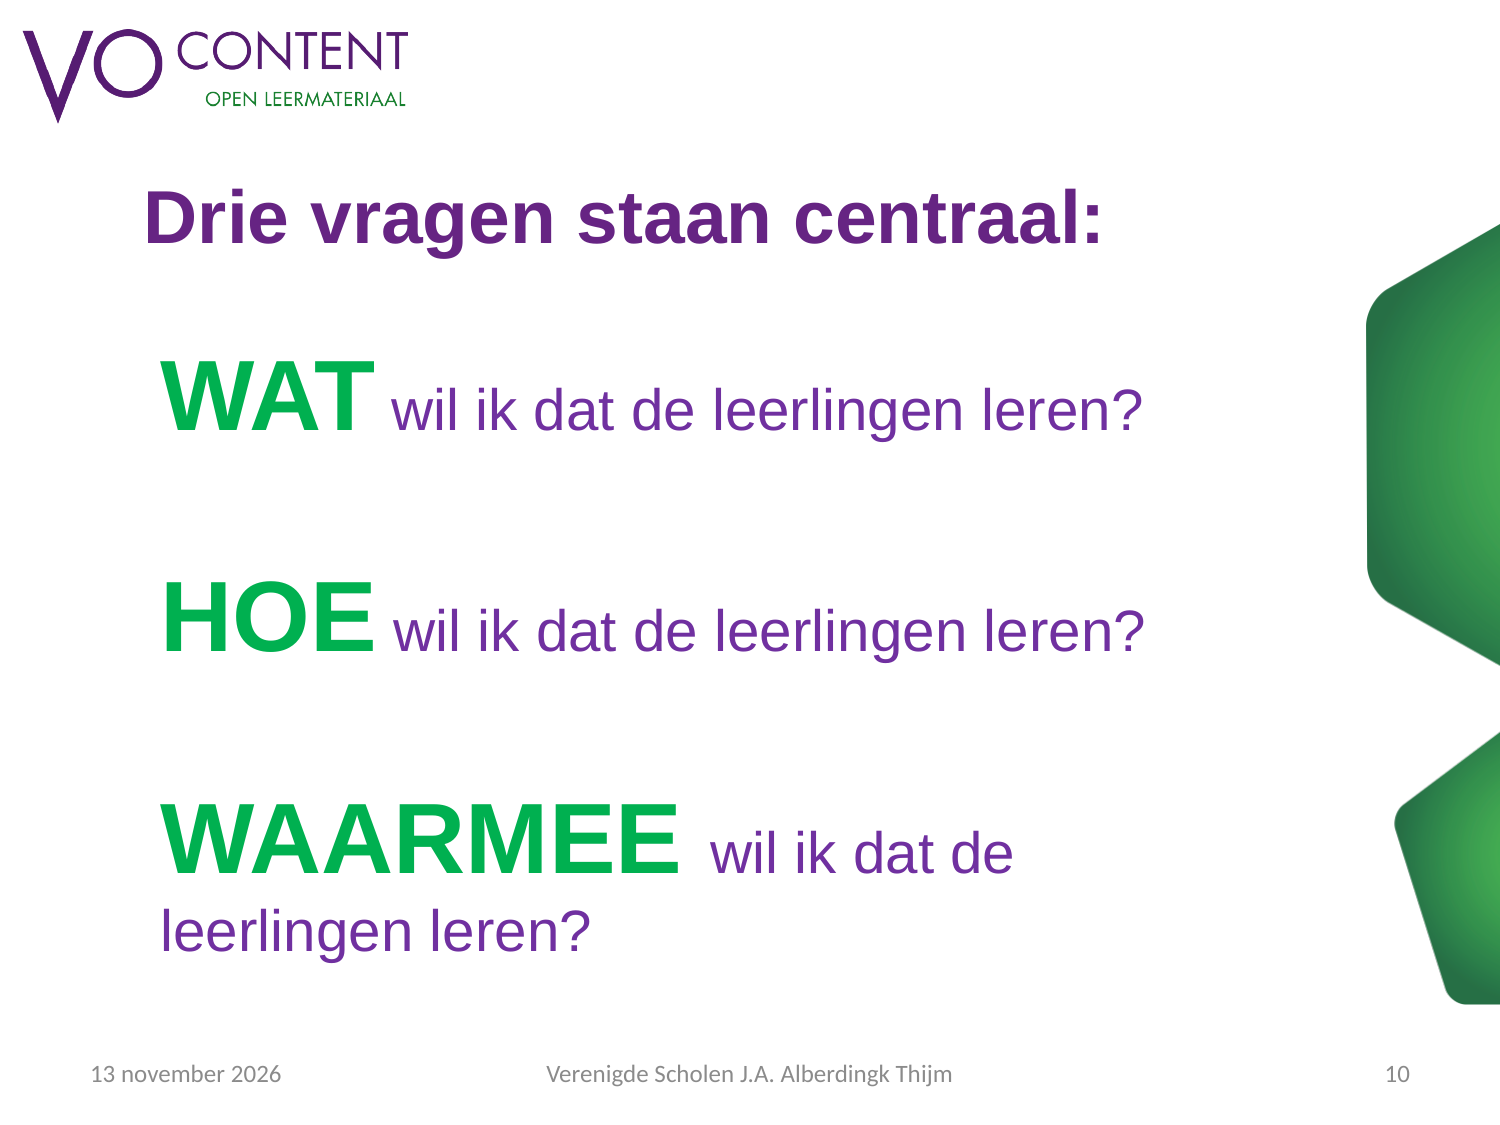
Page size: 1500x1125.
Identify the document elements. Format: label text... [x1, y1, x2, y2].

picture [1366, 222, 1500, 1005]
footer Verenigde Scholen J.A. Alberdingk Thijm [512, 1042, 988, 1103]
title Drie vragen staan centraal: [128, 103, 1291, 324]
slide_number 10 [1074, 1042, 1425, 1103]
picture [22, 29, 408, 124]
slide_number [75, 1042, 425, 1103]
list WAT wil ik dat de leerlingen leren? HOE wil ik dat de leerlingen leren? WAARMEE wil ik dat de leerlingen leren? [145, 322, 1274, 1022]
